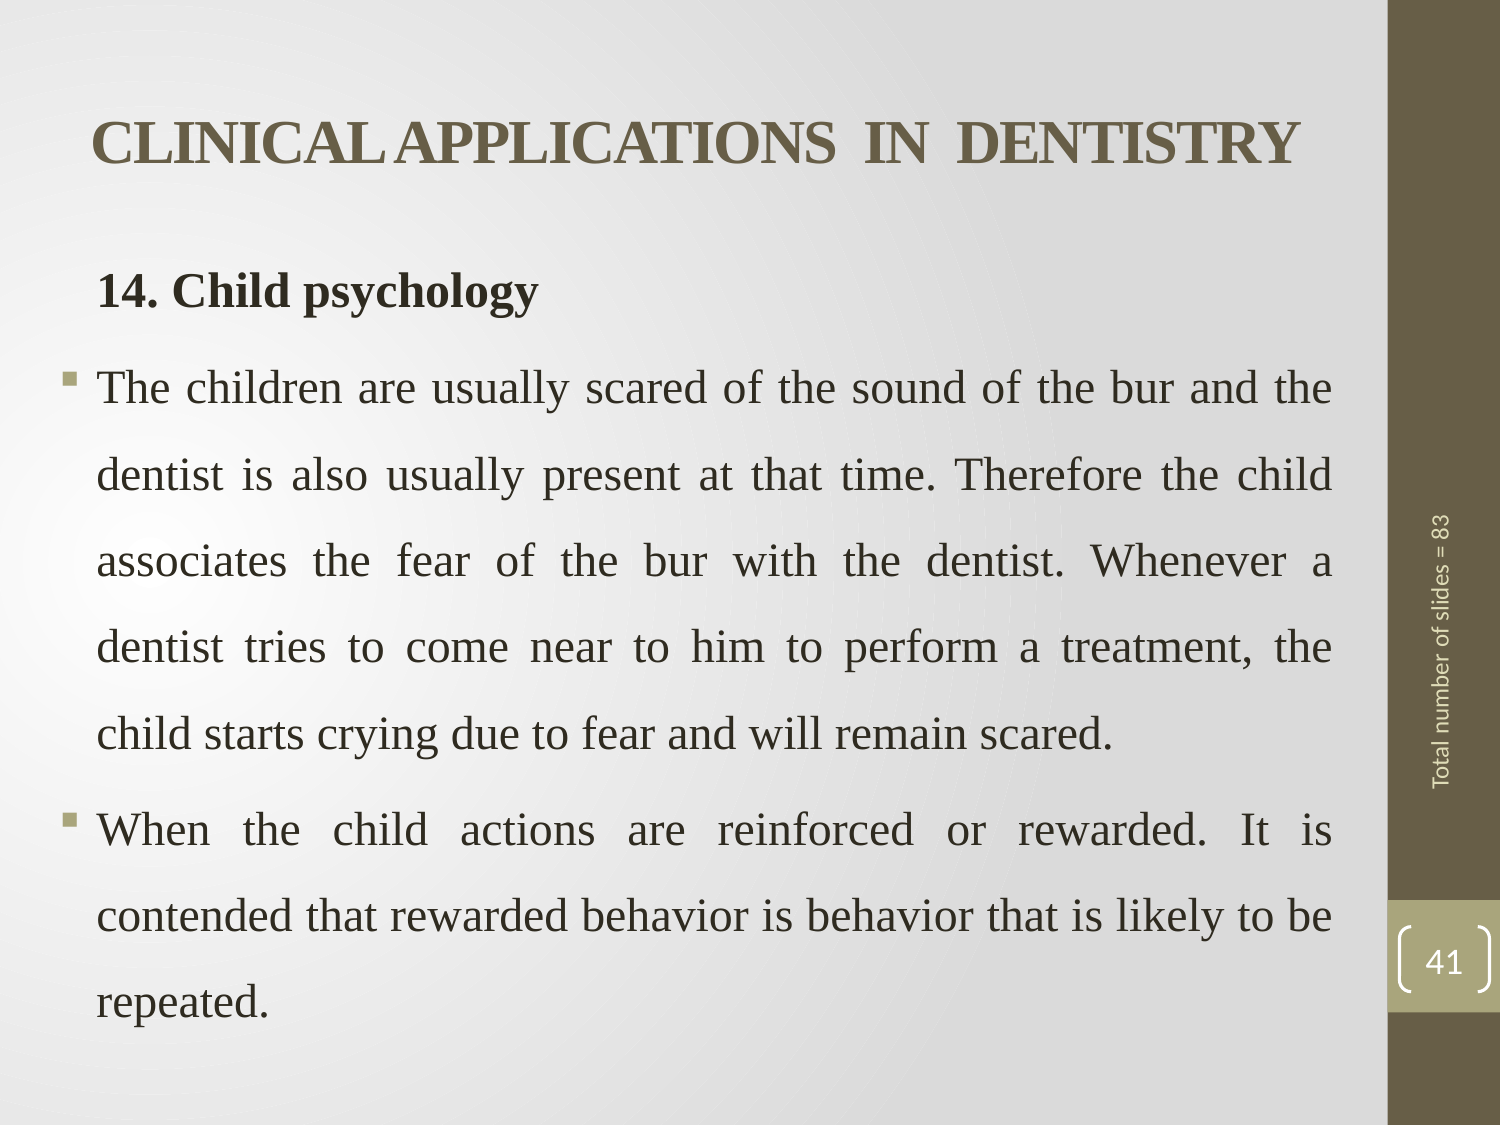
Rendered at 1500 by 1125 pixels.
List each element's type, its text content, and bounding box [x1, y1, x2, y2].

footer Total number of slides = 83 [1408, 500, 1469, 889]
list 14. Child psychology The children are usually scared of the sound of the bur and the dentist is also usually present at that time. Therefore the child associates the fear of the bur with the dentist. Whenever a dentist tries to come near to him to perform a treatment, the child starts crying due to fear and will remain scared. When the child actions are reinforced or rewarded. It is contended that rewarded behavior is behavior that is likely to be repeated. [24, 249, 1350, 1088]
slide_number 41 [1397, 925, 1492, 994]
title CLINICAL APPLICATIONS IN DENTISTRY [75, 45, 1363, 233]
